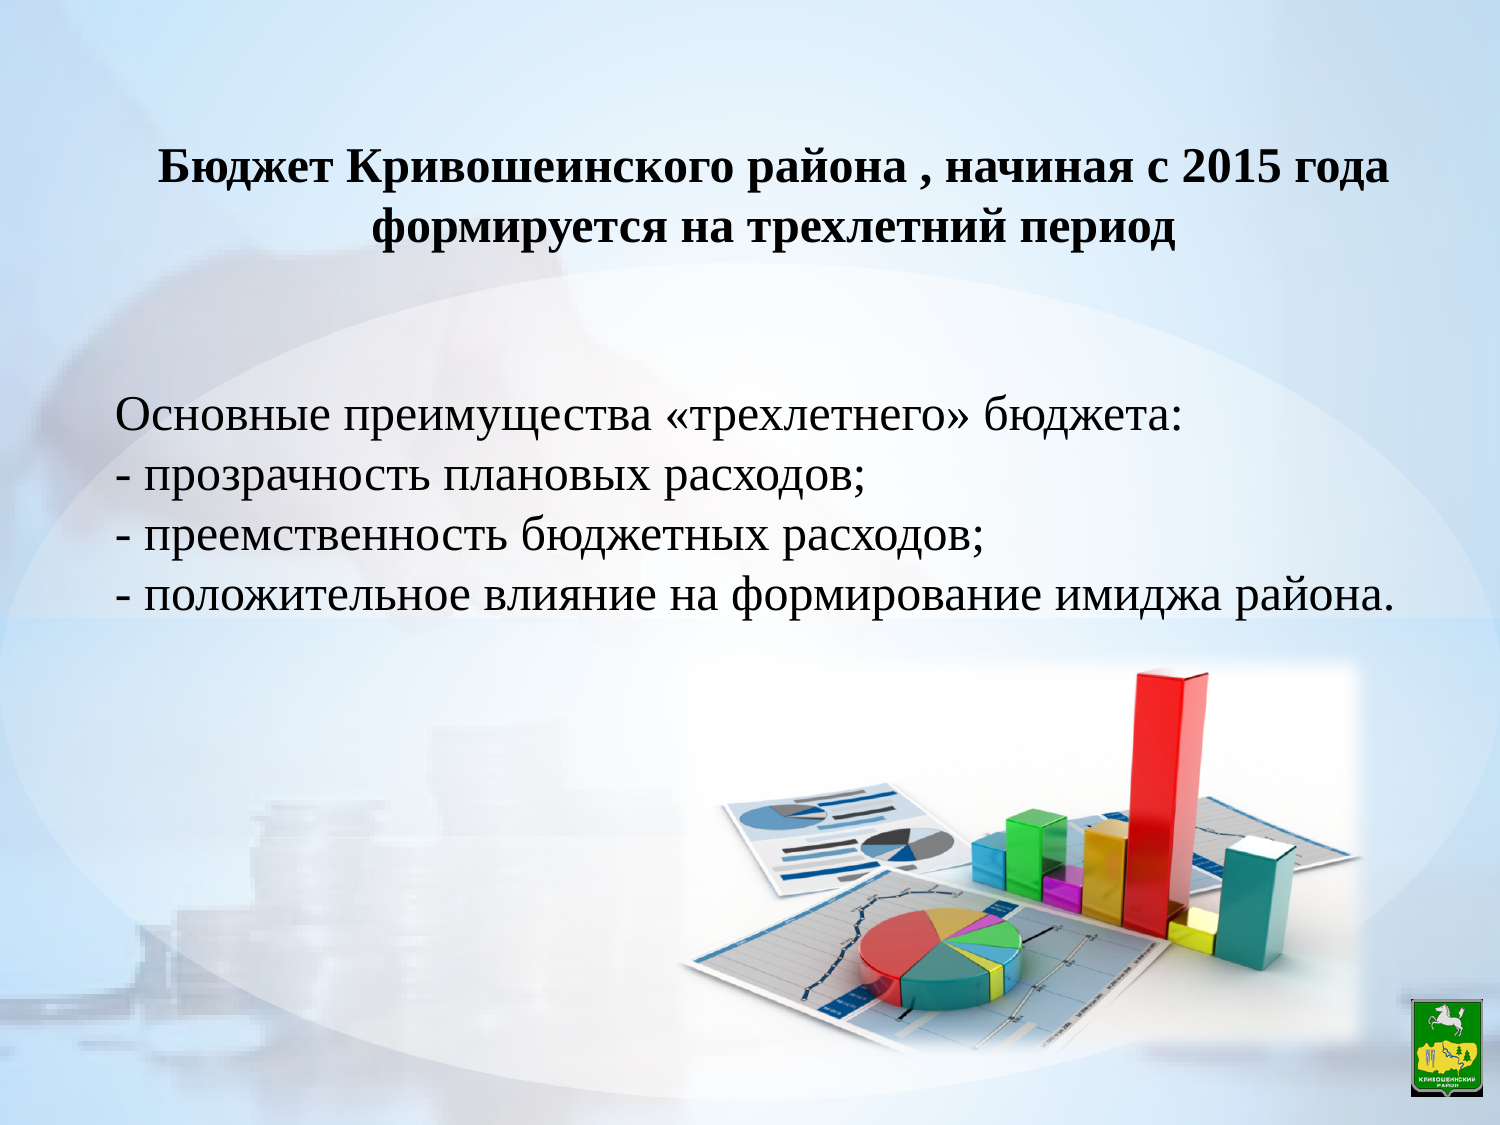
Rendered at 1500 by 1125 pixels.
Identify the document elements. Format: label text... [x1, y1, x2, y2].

text_box Основные преимущества «трехлетнего» бюджета: - прозрачность плановых расходов; - преемственность бюджетных расходов; - положительное влияние на формирование имиджа района. [100, 373, 1412, 628]
text_box Бюджет Кривошеинского района , начиная с 2015 года формируется на трехлетний период [76, 125, 1471, 261]
picture [667, 644, 1377, 1059]
picture [1411, 999, 1483, 1098]
